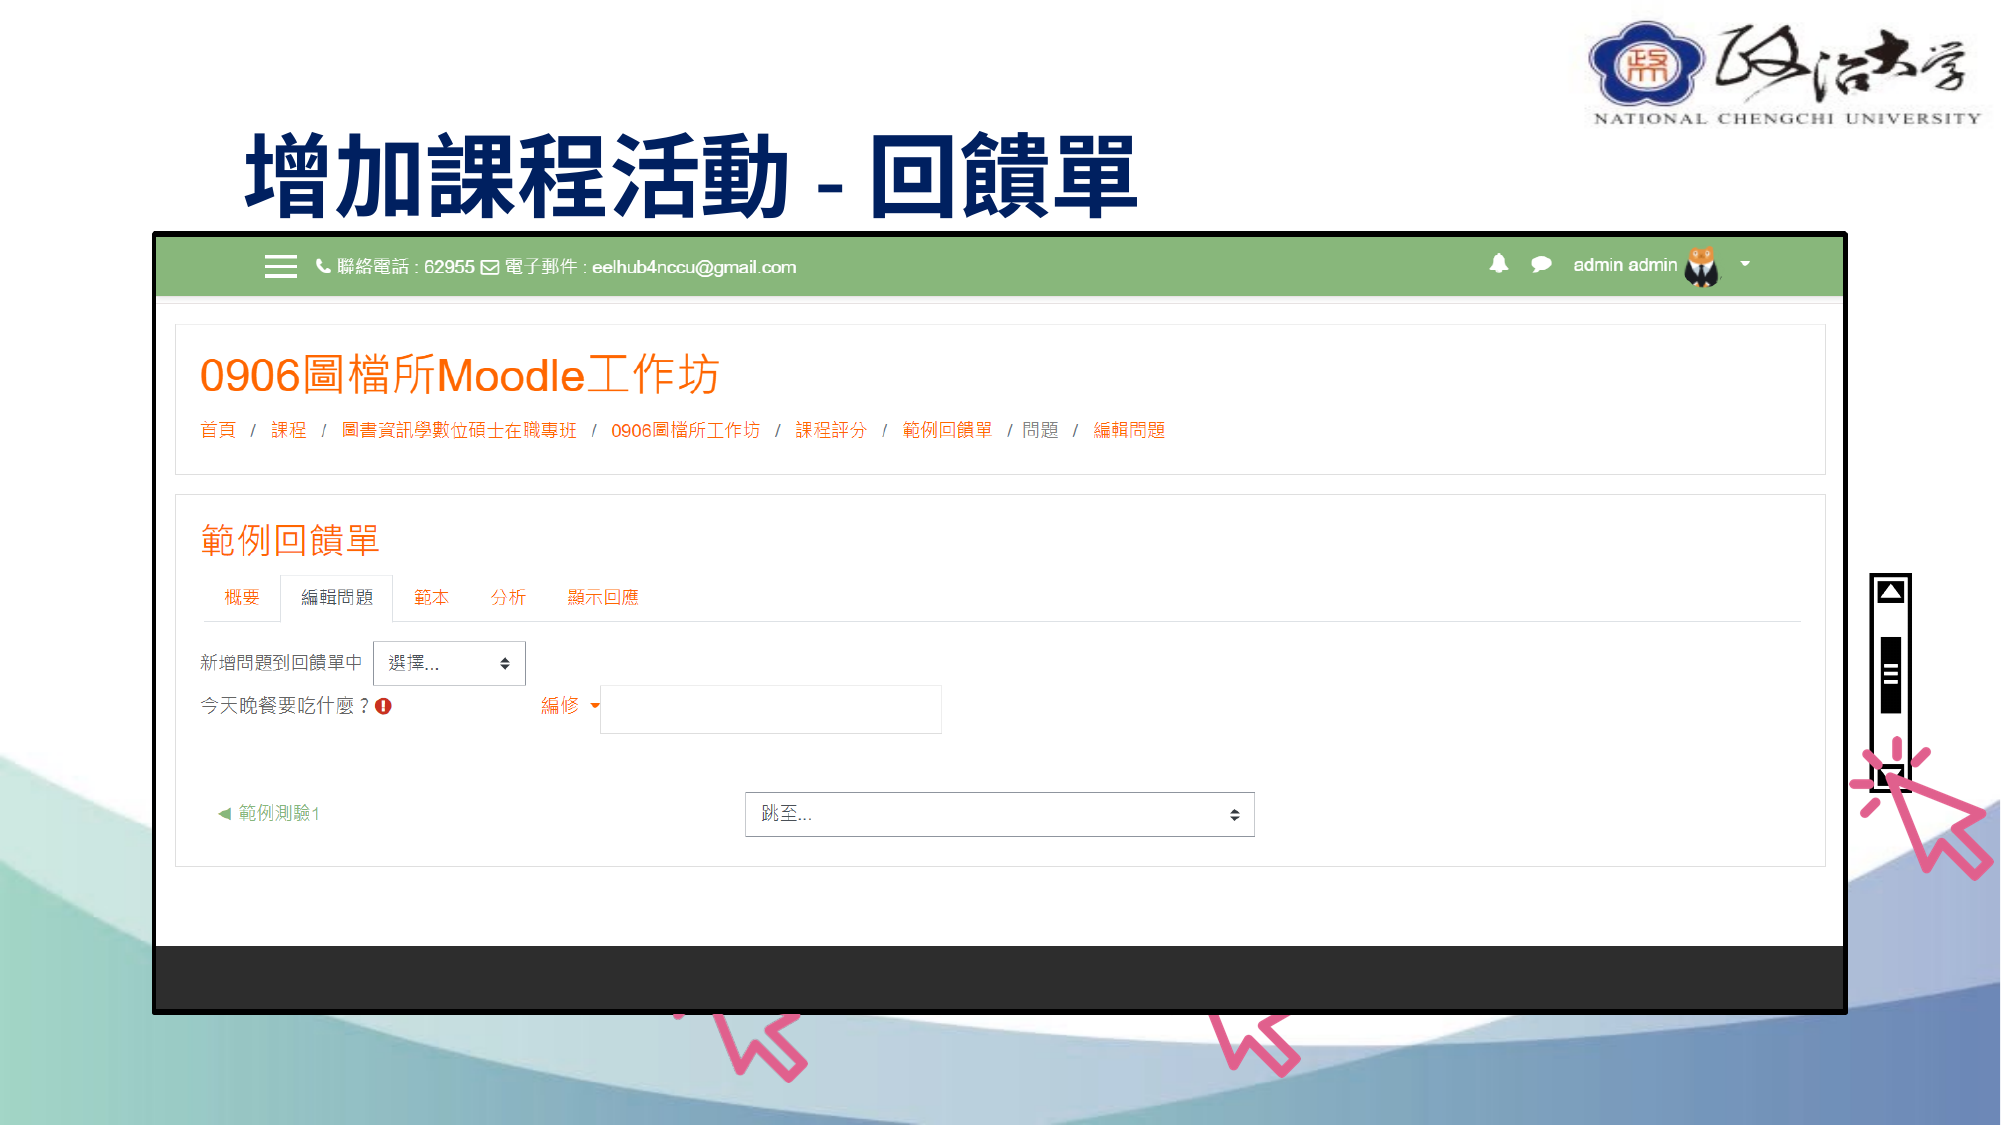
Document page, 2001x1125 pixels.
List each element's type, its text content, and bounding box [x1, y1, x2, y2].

picture [0, 0, 2001, 1125]
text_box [1007, 1022, 1301, 1078]
picture [155, 235, 1844, 1011]
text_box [1851, 573, 2000, 882]
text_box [613, 1021, 808, 1083]
title 增加課程活動-回饋單 [0, 79, 1542, 268]
